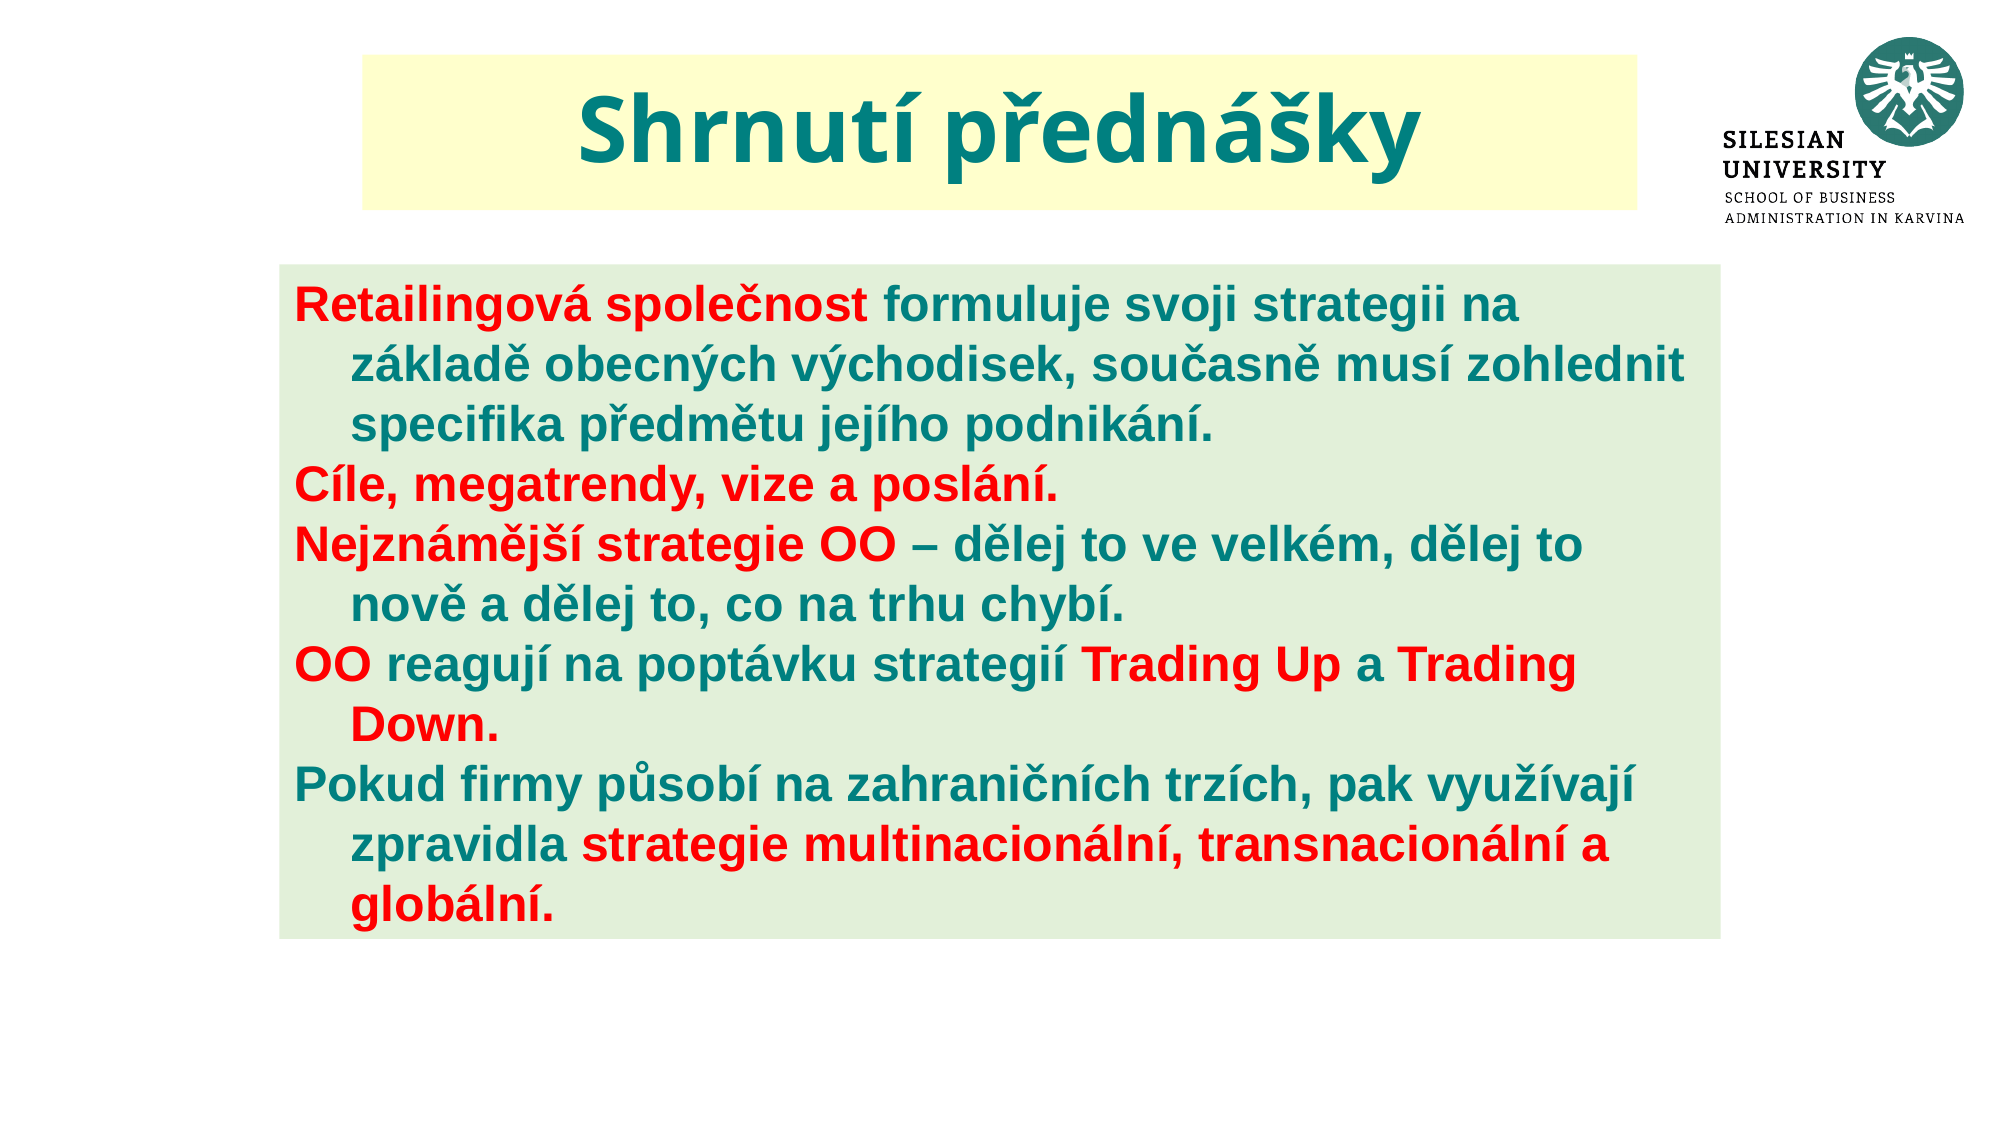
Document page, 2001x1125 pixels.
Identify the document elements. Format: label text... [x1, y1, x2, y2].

text_box Retailingová společnost formuluje svoji strategii na základě obecných východisek, současně musí zohlednit specifika předmětu jejího podnikání. Cíle, megatrendy, vize a poslání. Nejznámější strategie OO – dělej to ve velkém, dělej to nově a dělej to, co na trhu chybí. OO reagují na poptávku strategií Trading Up a Trading Down. Pokud firmy působí na zahraničních trzích, pak využívají zpravidla strategie multinacionální, transnacionální a globální. [279, 264, 1721, 939]
title Shrnutí přednášky [362, 54, 1638, 211]
picture [1723, 37, 1964, 223]
